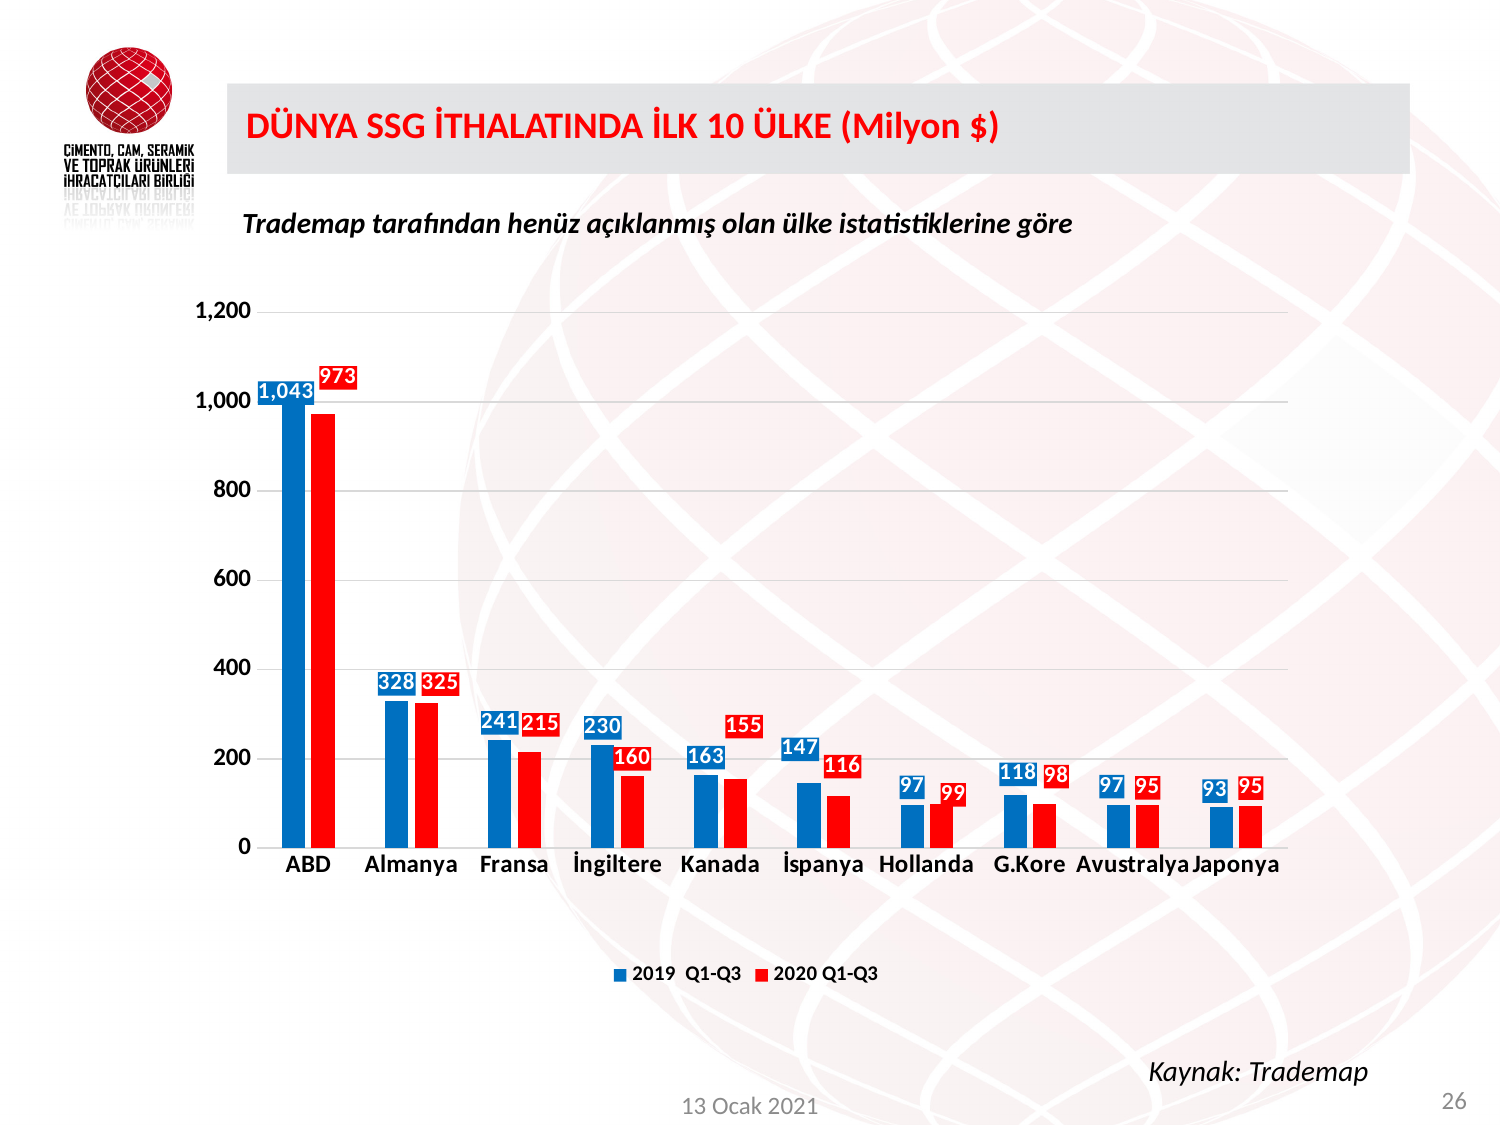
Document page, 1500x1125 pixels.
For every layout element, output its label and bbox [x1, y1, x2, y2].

picture [0, 0, 1500, 1125]
chart [171, 278, 1322, 992]
